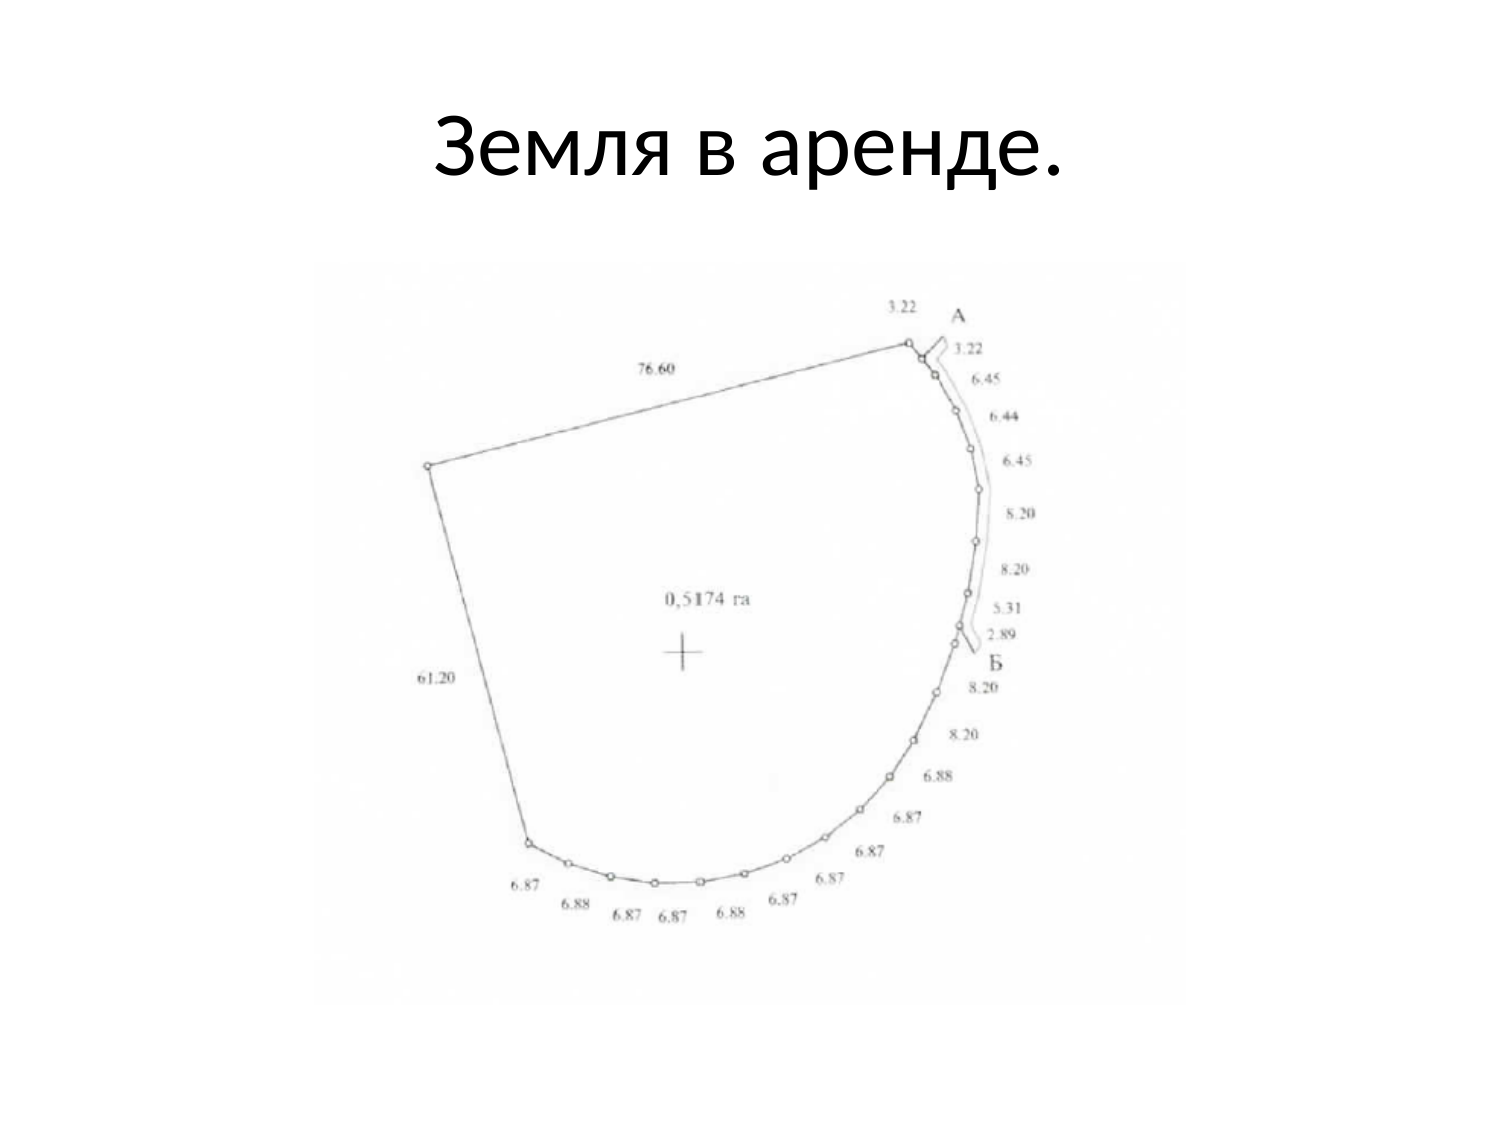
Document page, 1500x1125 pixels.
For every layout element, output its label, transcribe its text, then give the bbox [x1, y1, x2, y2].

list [313, 262, 1187, 1006]
title Земля в аренде. [75, 45, 1425, 233]
